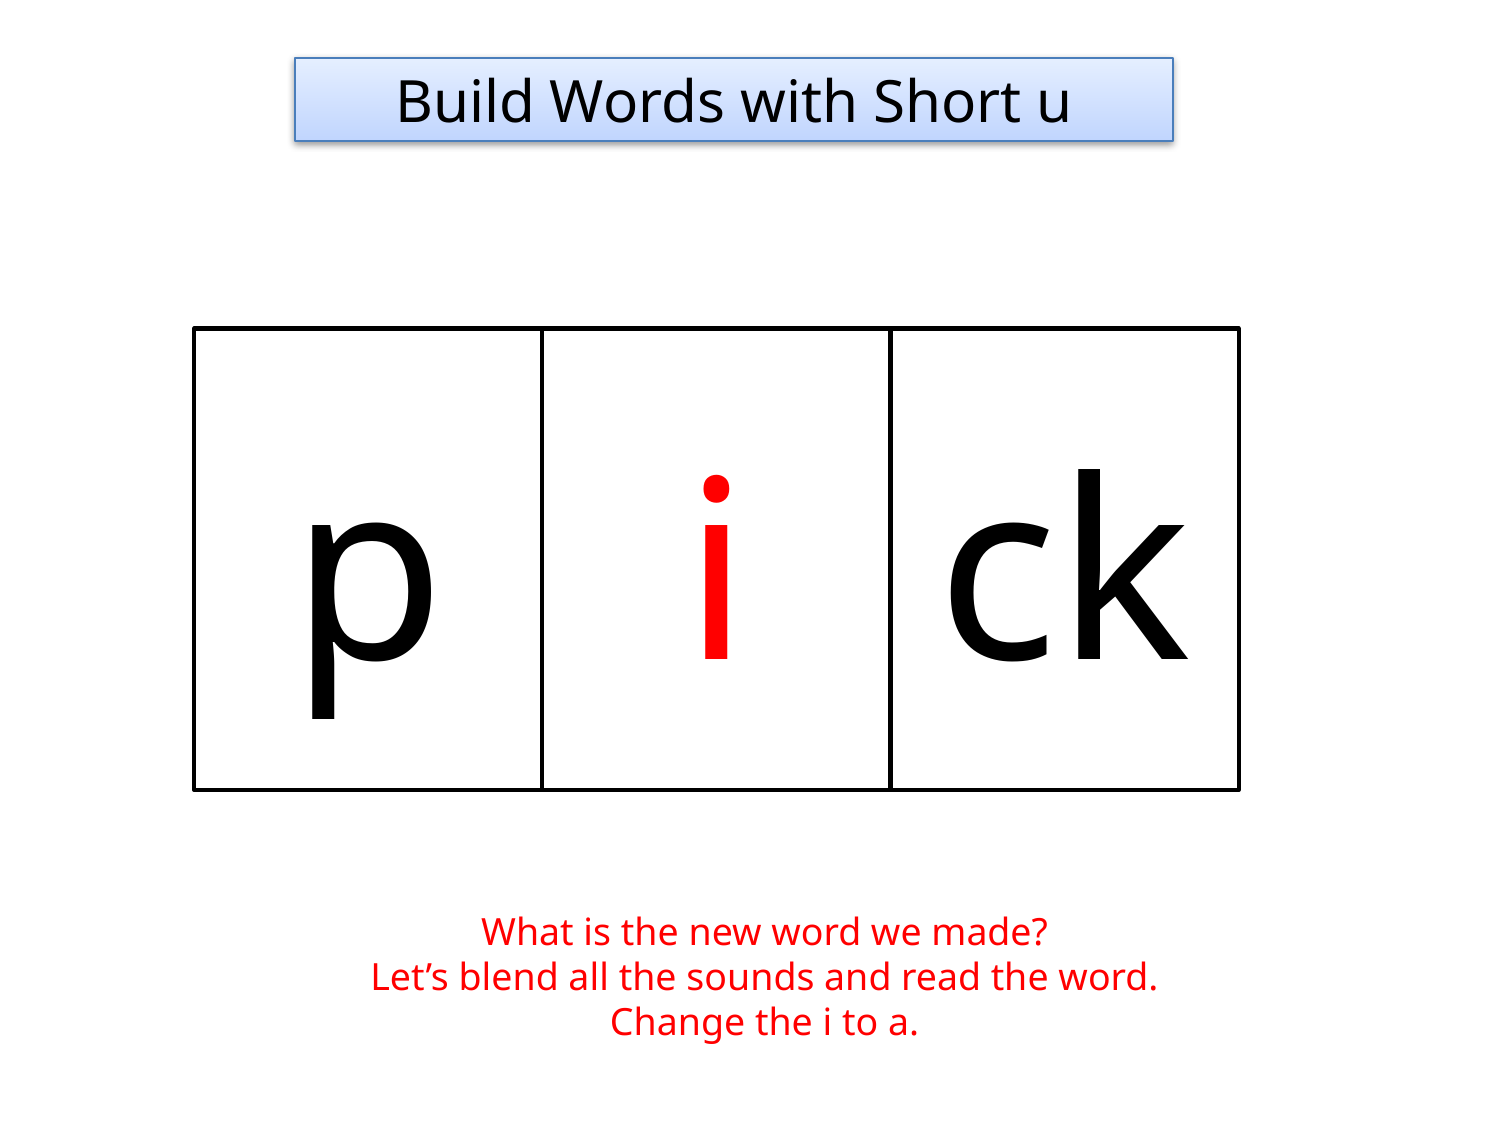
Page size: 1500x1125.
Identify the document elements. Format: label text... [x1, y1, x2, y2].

text_box i [540, 326, 888, 792]
text_box ck [888, 326, 1241, 792]
text_box Build Words with Short u [294, 57, 1174, 142]
text_box What is the new word we made? Let’s blend all the sounds and read the word. Change the i to a. [241, 900, 1288, 1051]
text_box p [192, 326, 540, 792]
